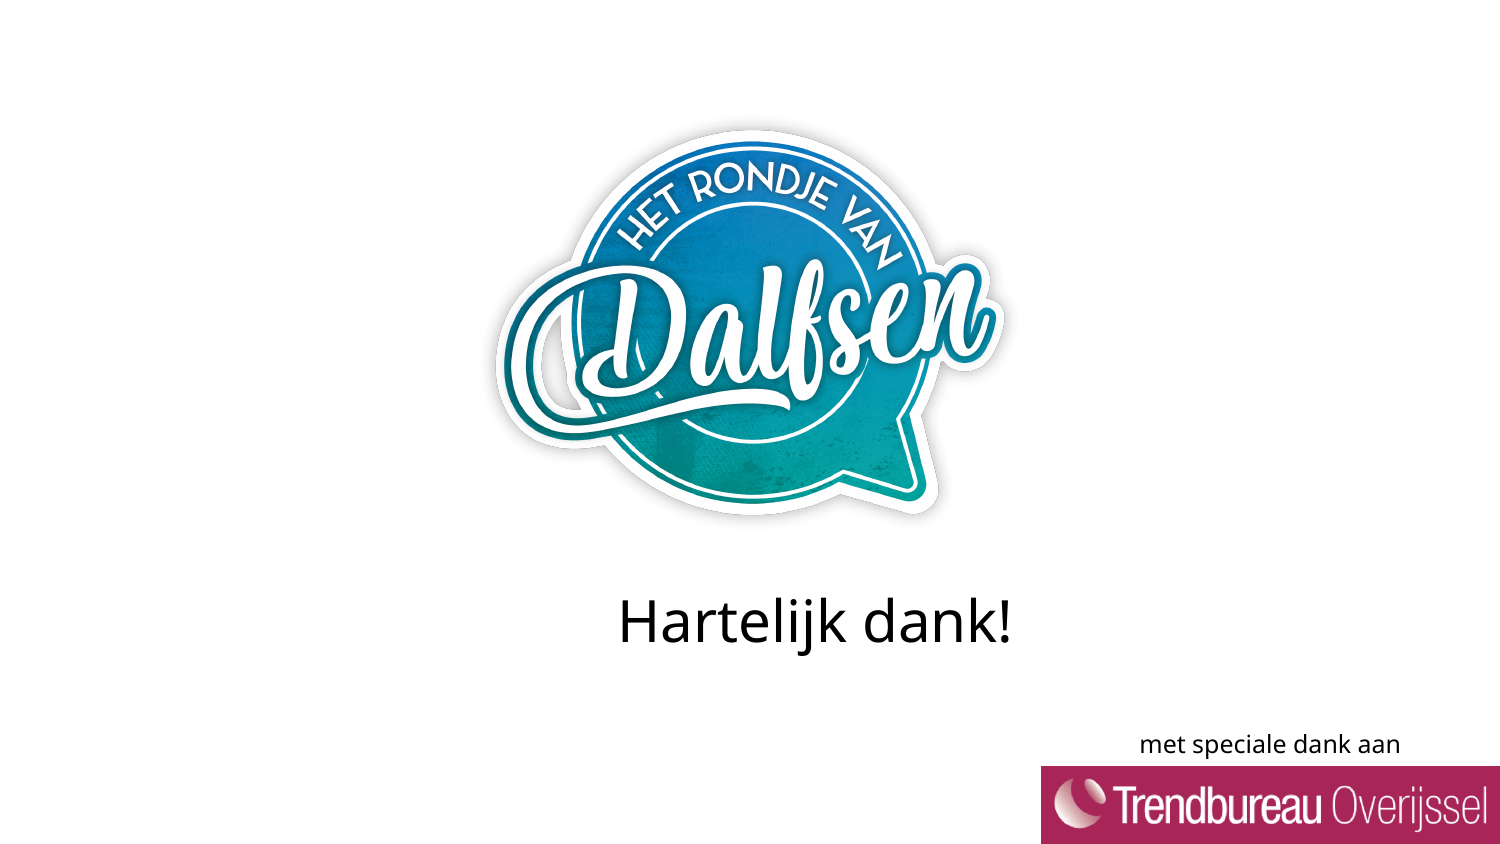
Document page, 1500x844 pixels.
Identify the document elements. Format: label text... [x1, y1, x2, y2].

picture [437, 86, 1063, 560]
text_box Hartelijk dank! [178, 569, 1378, 688]
text_box met speciale dank aan [1077, 713, 1464, 764]
picture [1040, 765, 1500, 844]
